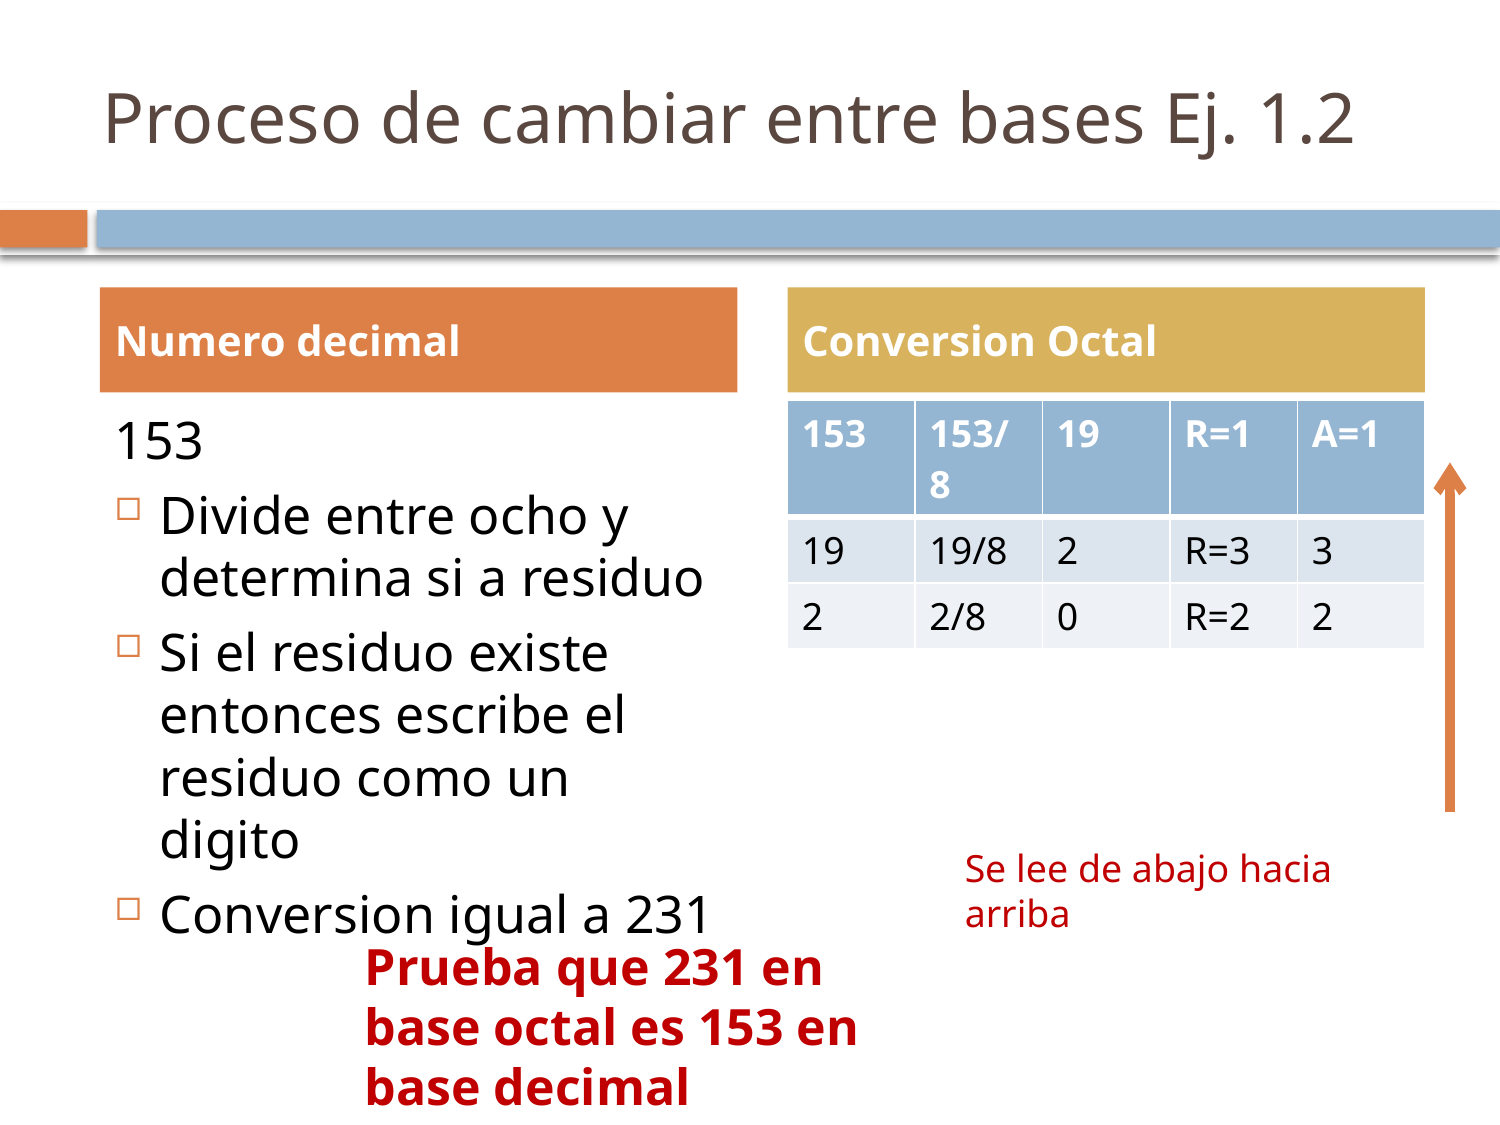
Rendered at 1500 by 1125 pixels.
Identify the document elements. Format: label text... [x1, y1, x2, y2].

table_header 153/8 [916, 401, 1042, 514]
table_cell R=2 [1171, 584, 1297, 648]
table_cell 19 [788, 520, 914, 582]
list Numero decimal [99, 287, 738, 393]
table_header R=1 [1171, 401, 1297, 514]
table_header A=1 [1298, 401, 1424, 514]
table_cell 19/8 [916, 520, 1042, 582]
table_cell 2 [1298, 584, 1424, 648]
table_header 153 [788, 401, 914, 514]
title Proceso de cambiar entre bases Ej. 1.2 [87, 44, 1425, 188]
table_cell 0 [1043, 584, 1169, 648]
table_cell 2 [788, 584, 914, 648]
table_cell 2/8 [916, 584, 1042, 648]
text_box Se lee de abajo hacia arriba [949, 837, 1400, 943]
list Conversion Octal [787, 287, 1425, 393]
table_cell R=3 [1171, 520, 1297, 582]
table_cell 2 [1043, 520, 1169, 582]
text_box Prueba que 231 en base octal es 153 en base decimal [350, 928, 913, 1123]
table_cell 3 [1298, 520, 1424, 582]
list 153 Divide entre ocho y determina si a residuo Si el residuo existe entonces escribe el residuo como un digito Conversion igual a 231 [99, 399, 738, 988]
table_header 19 [1043, 401, 1169, 514]
